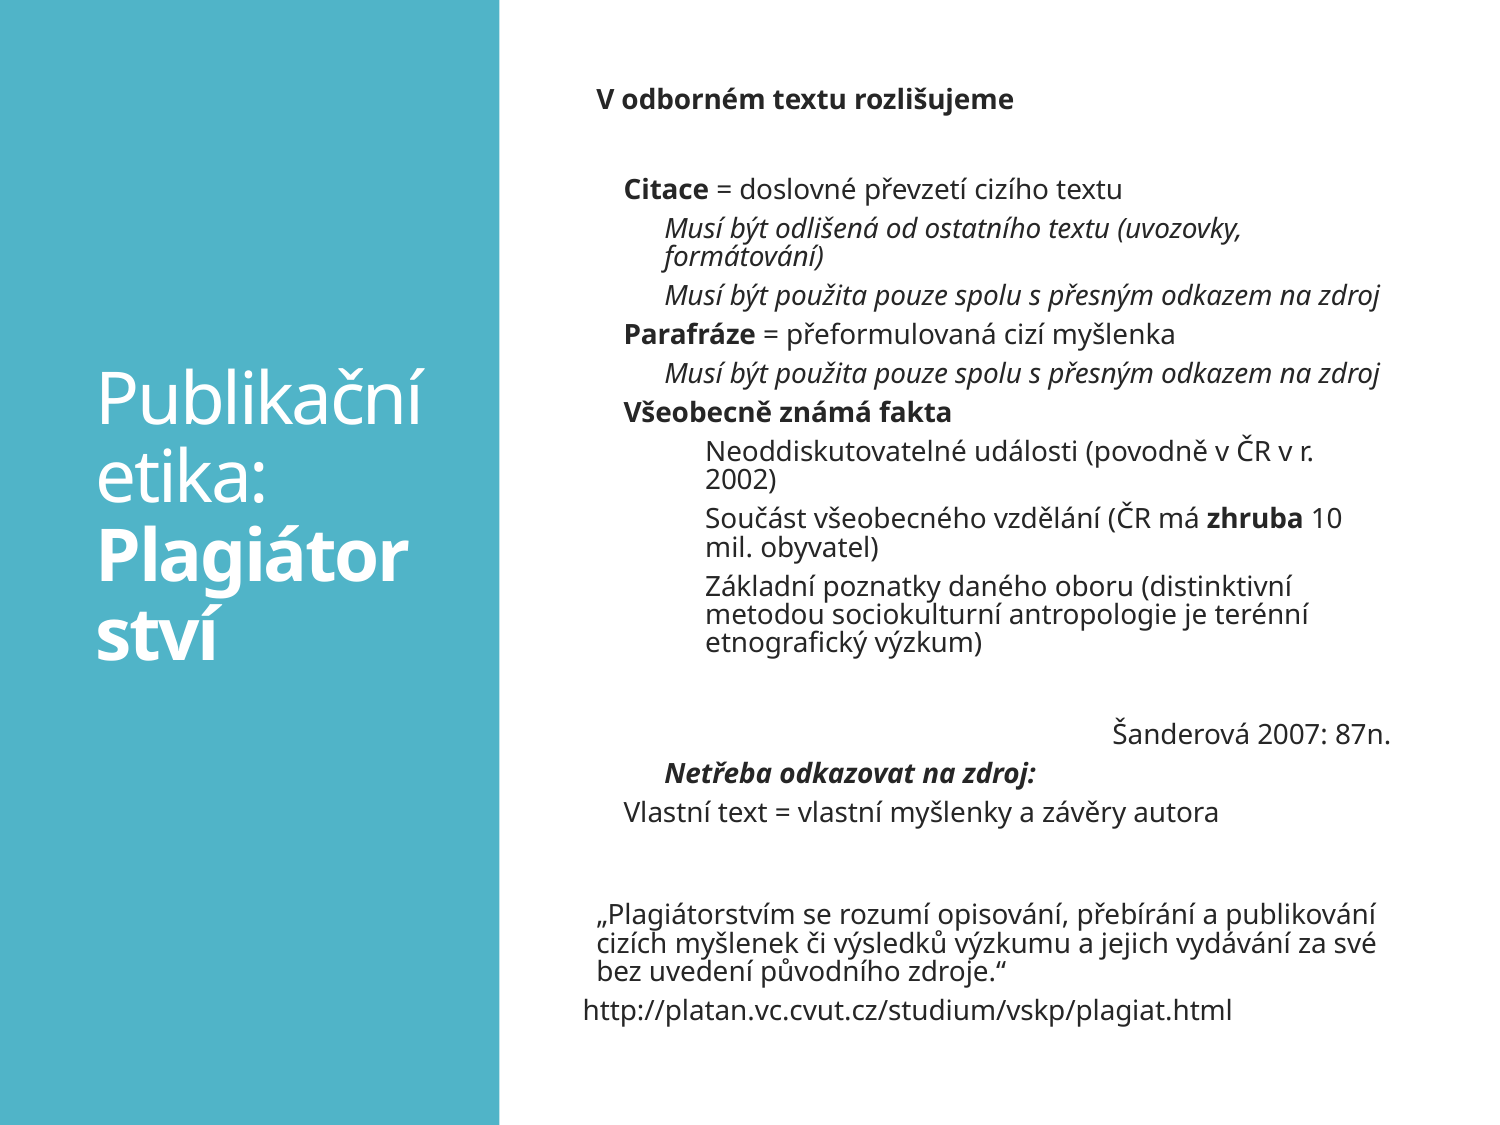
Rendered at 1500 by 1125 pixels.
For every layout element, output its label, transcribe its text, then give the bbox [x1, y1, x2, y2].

title Publikační etika: Plagiátorství [80, 153, 449, 972]
text_box [0, 0, 500, 1125]
list V odborném textu rozlišujeme Citace = doslovné převzetí cizího textu Musí být odlišená od ostatního textu (uvozovky, formátování) Musí být použita pouze spolu s přesným odkazem na zdroj Parafráze = přeformulovaná cizí myšlenka Musí být použita pouze spolu s přesným odkazem na zdroj Všeobecně známá fakta Neoddiskutovatelné události (povodně v ČR v r. 2002) Součást všeobecného vzdělání (ČR má zhruba 10 mil. obyvatel) Základní poznatky daného oboru (distinktivní metodou sociokulturní antropologie je terénní etnografický výzkum) Šanderová 2007: 87n. Netřeba odkazovat na zdroj: Vlastní text = vlastní myšlenky a závěry autora „Plagiátorstvím se rozumí opisování, přebírání a publikování cizích myšlenek či výsledků výzkumu a jejich vydávání za své bez uvedení původního zdroje.“ http://platan.vc.cvut.cz/studium/vskp/plagiat.html [567, 54, 1407, 1059]
